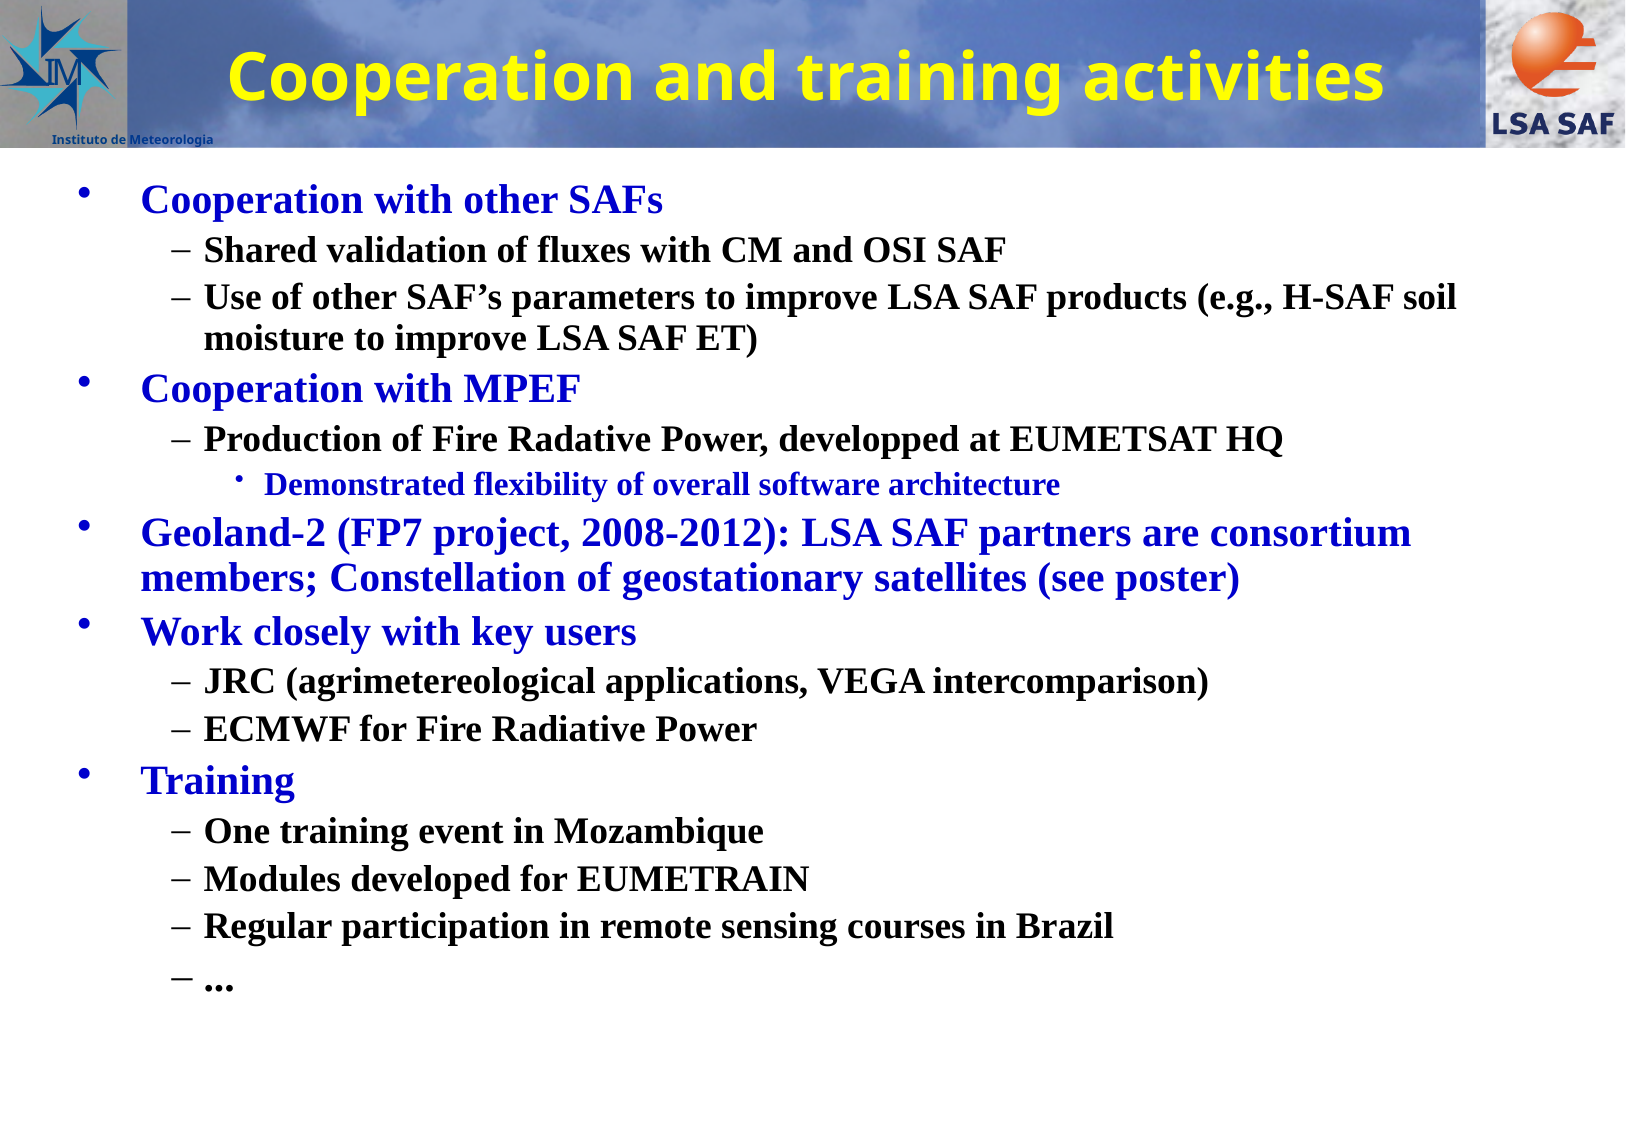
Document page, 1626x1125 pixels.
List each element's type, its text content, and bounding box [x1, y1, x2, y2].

picture [0, 0, 127, 148]
title Cooperation and training activities [127, 0, 1486, 148]
picture [1486, 0, 1626, 148]
list Cooperation with other SAFs Shared validation of fluxes with CM and OSI SAF Use of other SAF’s parameters to improve LSA SAF products (e.g., H-SAF soil moisture to improve LSA SAF ET) Cooperation with MPEF Production of Fire Radative Power, developped at EUMETSAT HQ Demonstrated flexibility of overall software architecture Geoland-2 (FP7 project, 2008-2012): LSA SAF partners are consortium members; Constellation of geostationary satellites (see poster) Work closely with key users JRC (agrimetereological applications, VEGA intercomparison) ECMWF for Fire Radiative Power Training One training event in Mozambique Modules developed for EUMETRAIN Regular participation in remote sensing courses in Brazil ... [62, 169, 1575, 1071]
